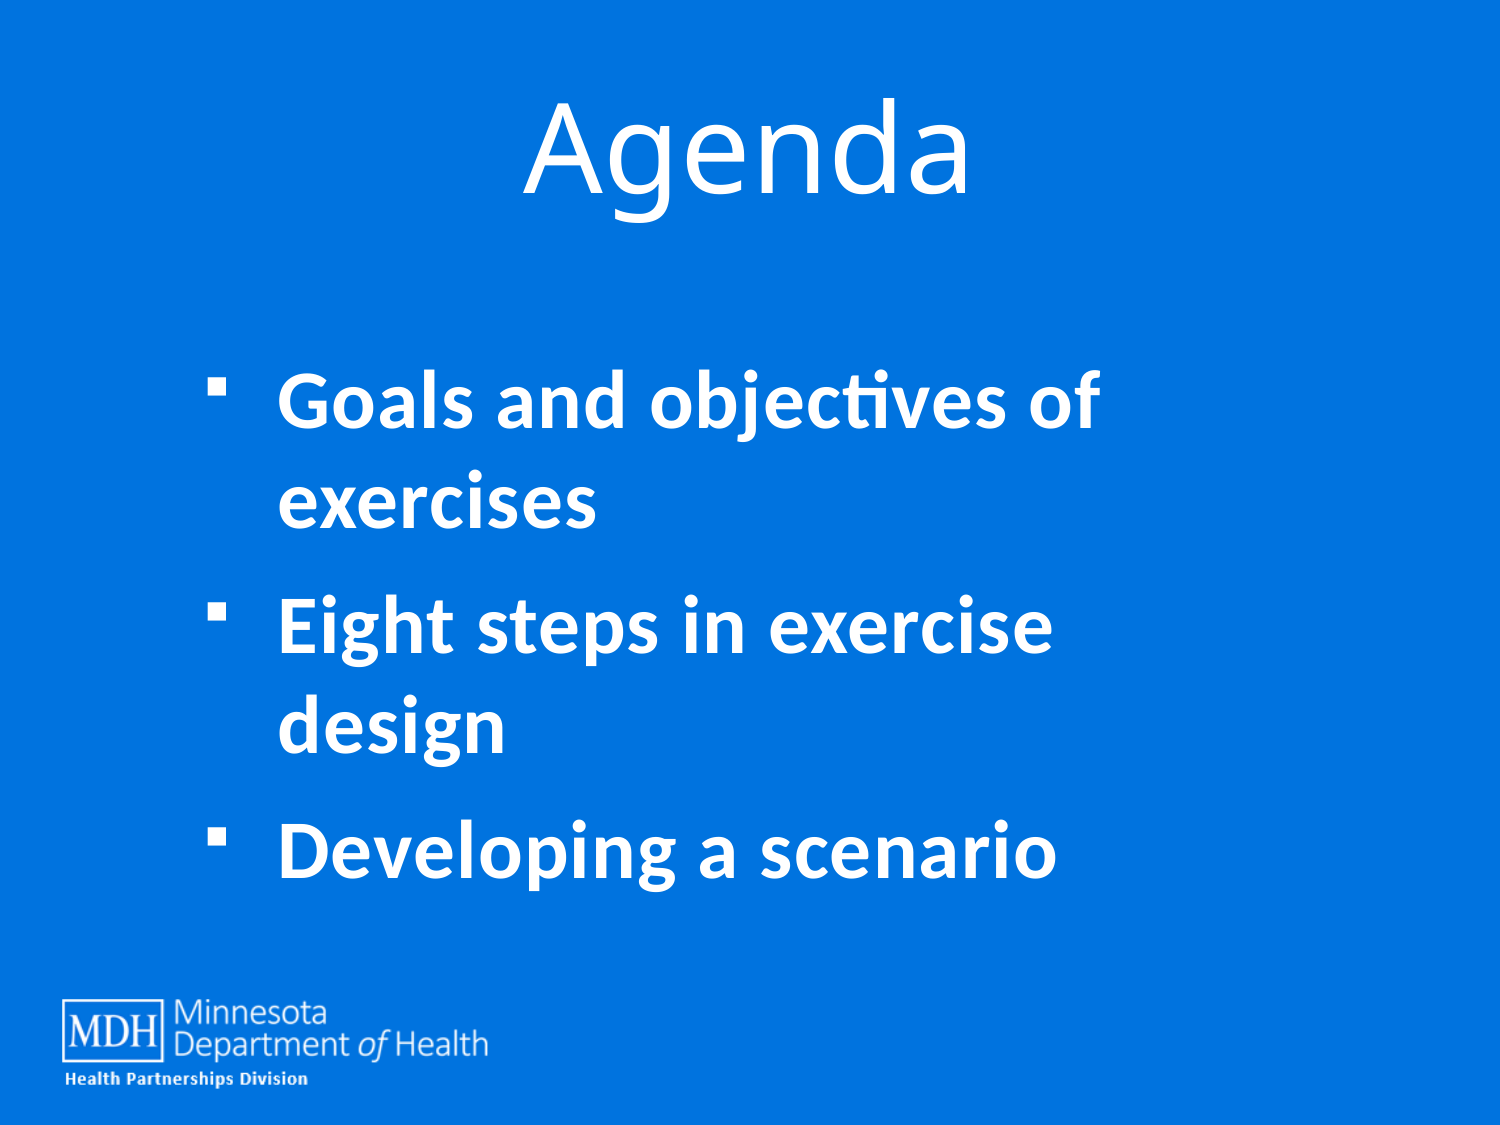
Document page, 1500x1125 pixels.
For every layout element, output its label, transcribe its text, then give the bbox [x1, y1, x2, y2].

list Goals and objectives of exercises Eight steps in exercise design Developing a scenario [187, 337, 1313, 975]
title Agenda [75, 0, 1426, 227]
picture [0, 973, 540, 1125]
